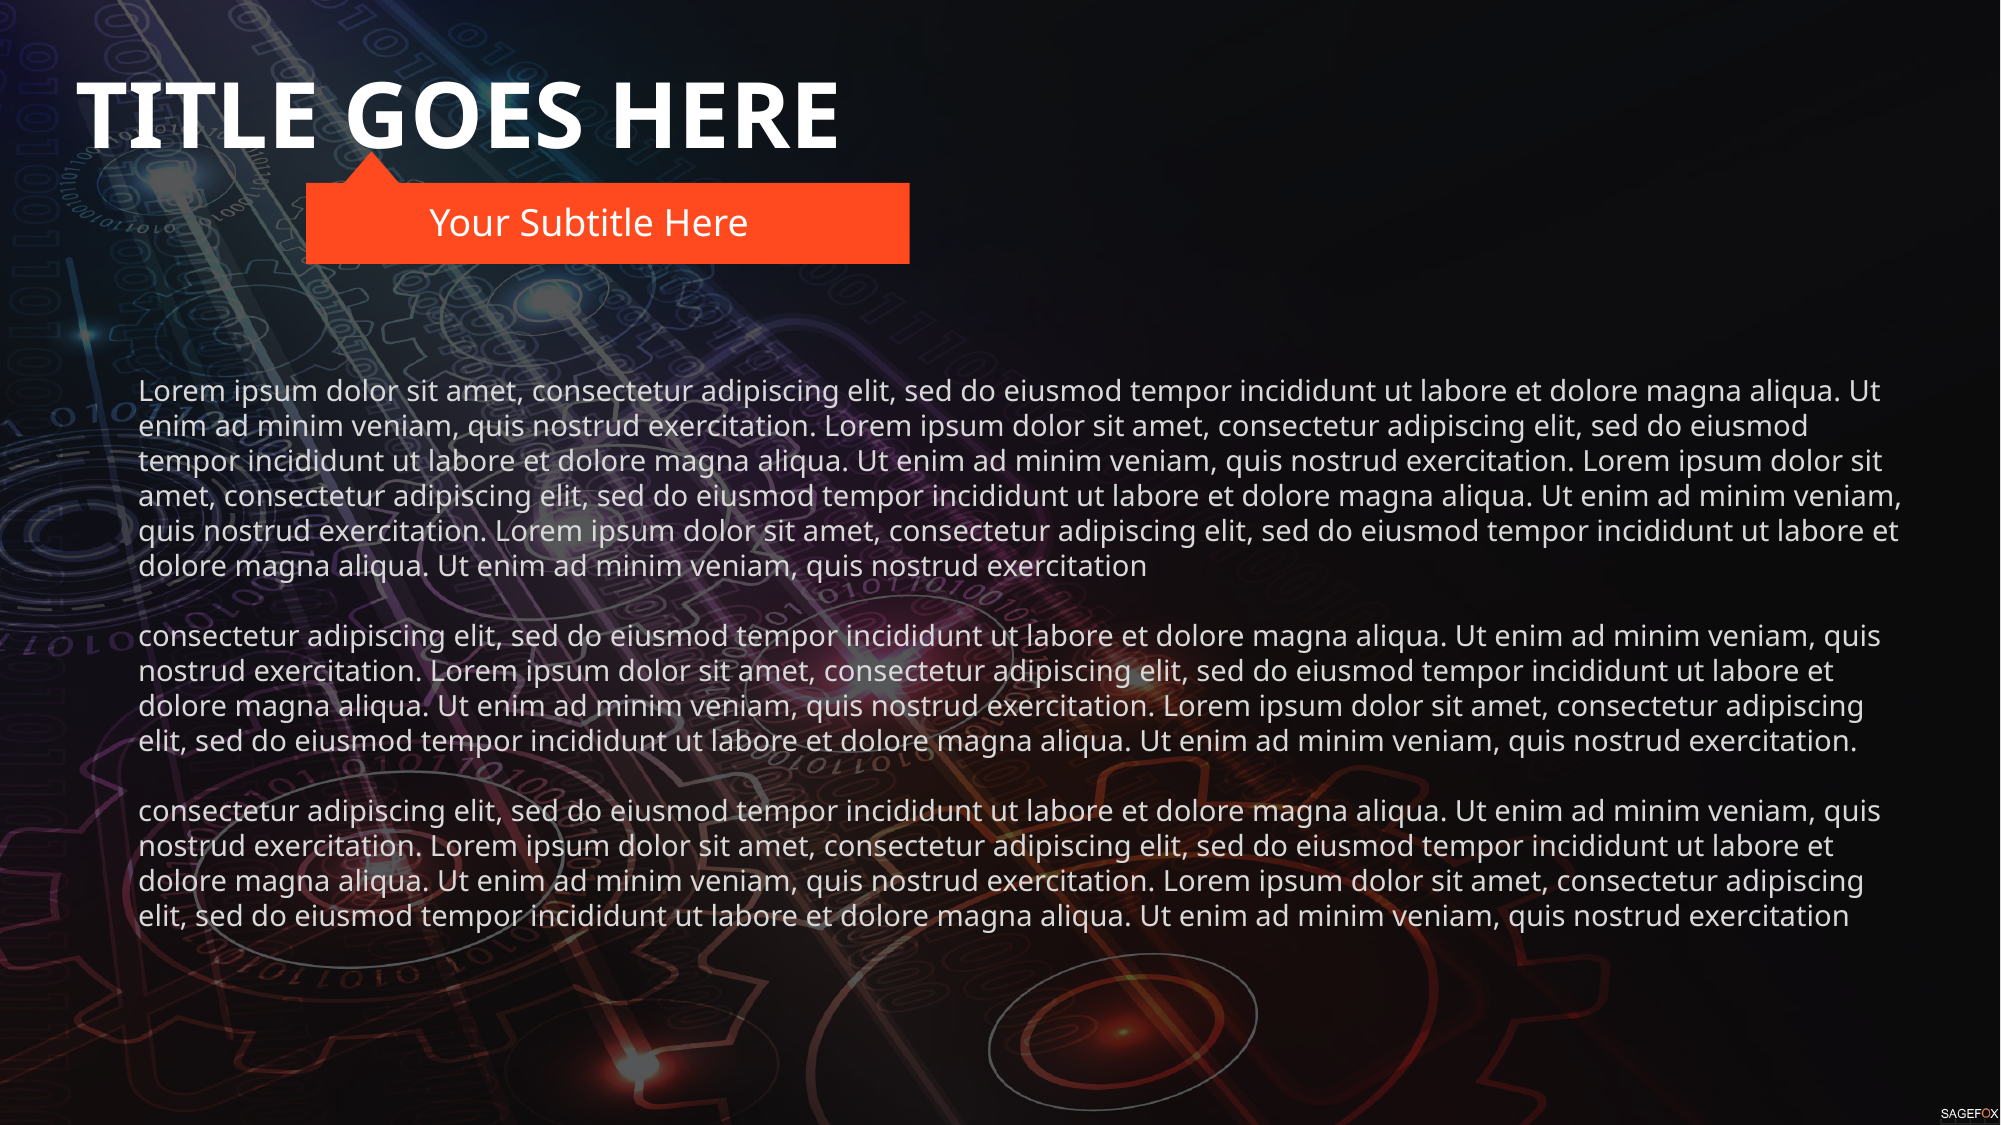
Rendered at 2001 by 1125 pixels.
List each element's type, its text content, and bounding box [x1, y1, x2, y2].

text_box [306, 151, 910, 264]
text_box Lorem ipsum dolor sit amet, consectetur adipiscing elit, sed do eiusmod tempor incididunt ut labore et dolore magna aliqua. Ut enim ad minim veniam, quis nostrud exercitation. Lorem ipsum dolor sit amet, consectetur adipiscing elit, sed do eiusmod tempor incididunt ut labore et dolore magna aliqua. Ut enim ad minim veniam, quis nostrud exercitation. Lorem ipsum dolor sit amet, consectetur adipiscing elit, sed do eiusmod tempor incididunt ut labore et dolore magna aliqua. Ut enim ad minim veniam, quis nostrud exercitation. Lorem ipsum dolor sit amet, consectetur adipiscing elit, sed do eiusmod tempor incididunt ut labore et dolore magna aliqua. Ut enim ad minim veniam, quis nostrud exercitation consectetur adipiscing elit, sed do eiusmod tempor incididunt ut labore et dolore magna aliqua. Ut enim ad minim veniam, quis nostrud exercitation. Lorem ipsum dolor sit amet, consectetur adipiscing elit, sed do eiusmod tempor incididunt ut labore et dolore magna aliqua. Ut enim ad minim veniam, quis nostrud exercitation. Lorem ipsum dolor sit amet, consectetur adipiscing elit, sed do eiusmod tempor incididunt ut labore et dolore magna aliqua. Ut enim ad minim veniam, quis nostrud exercitation. consectetur adipiscing elit, sed do eiusmod tempor incididunt ut labore et dolore magna aliqua. Ut enim ad minim veniam, quis nostrud exercitation. Lorem ipsum dolor sit amet, consectetur adipiscing elit, sed do eiusmod tempor incididunt ut labore et dolore magna aliqua. Ut enim ad minim veniam, quis nostrud exercitation. Lorem ipsum dolor sit amet, consectetur adipiscing elit, sed do eiusmod tempor incididunt ut labore et dolore magna aliqua. Ut enim ad minim veniam, quis nostrud exercitation [123, 365, 1930, 940]
text_box TITLE GOES HERE [60, 49, 965, 175]
picture [1940, 0, 2001, 1125]
